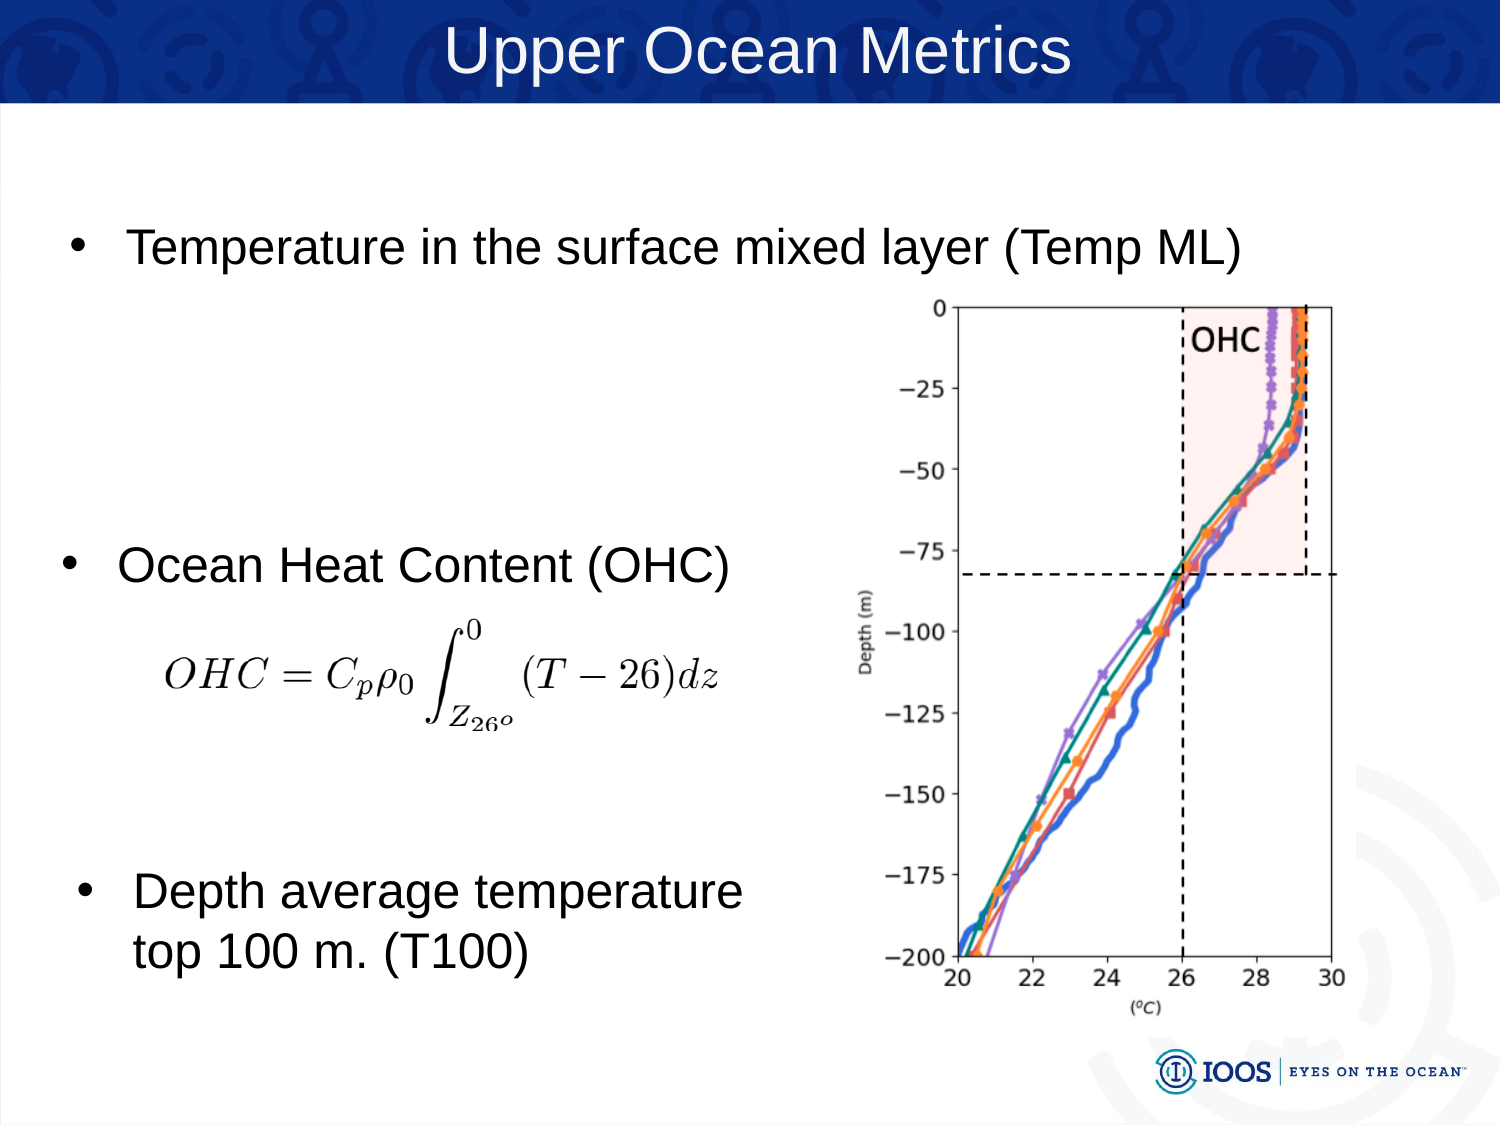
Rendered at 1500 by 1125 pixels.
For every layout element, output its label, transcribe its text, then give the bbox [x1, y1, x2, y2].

text_box Temperature in the surface mixed layer (Temp ML) [54, 206, 1259, 282]
text_box Depth average temperature top 100 m. (T100) [61, 851, 774, 987]
text_box Upper Ocean Metrics [429, 0, 1089, 95]
text_box Ocean Heat Content (OHC) [46, 524, 747, 600]
picture [0, 0, 1500, 1125]
